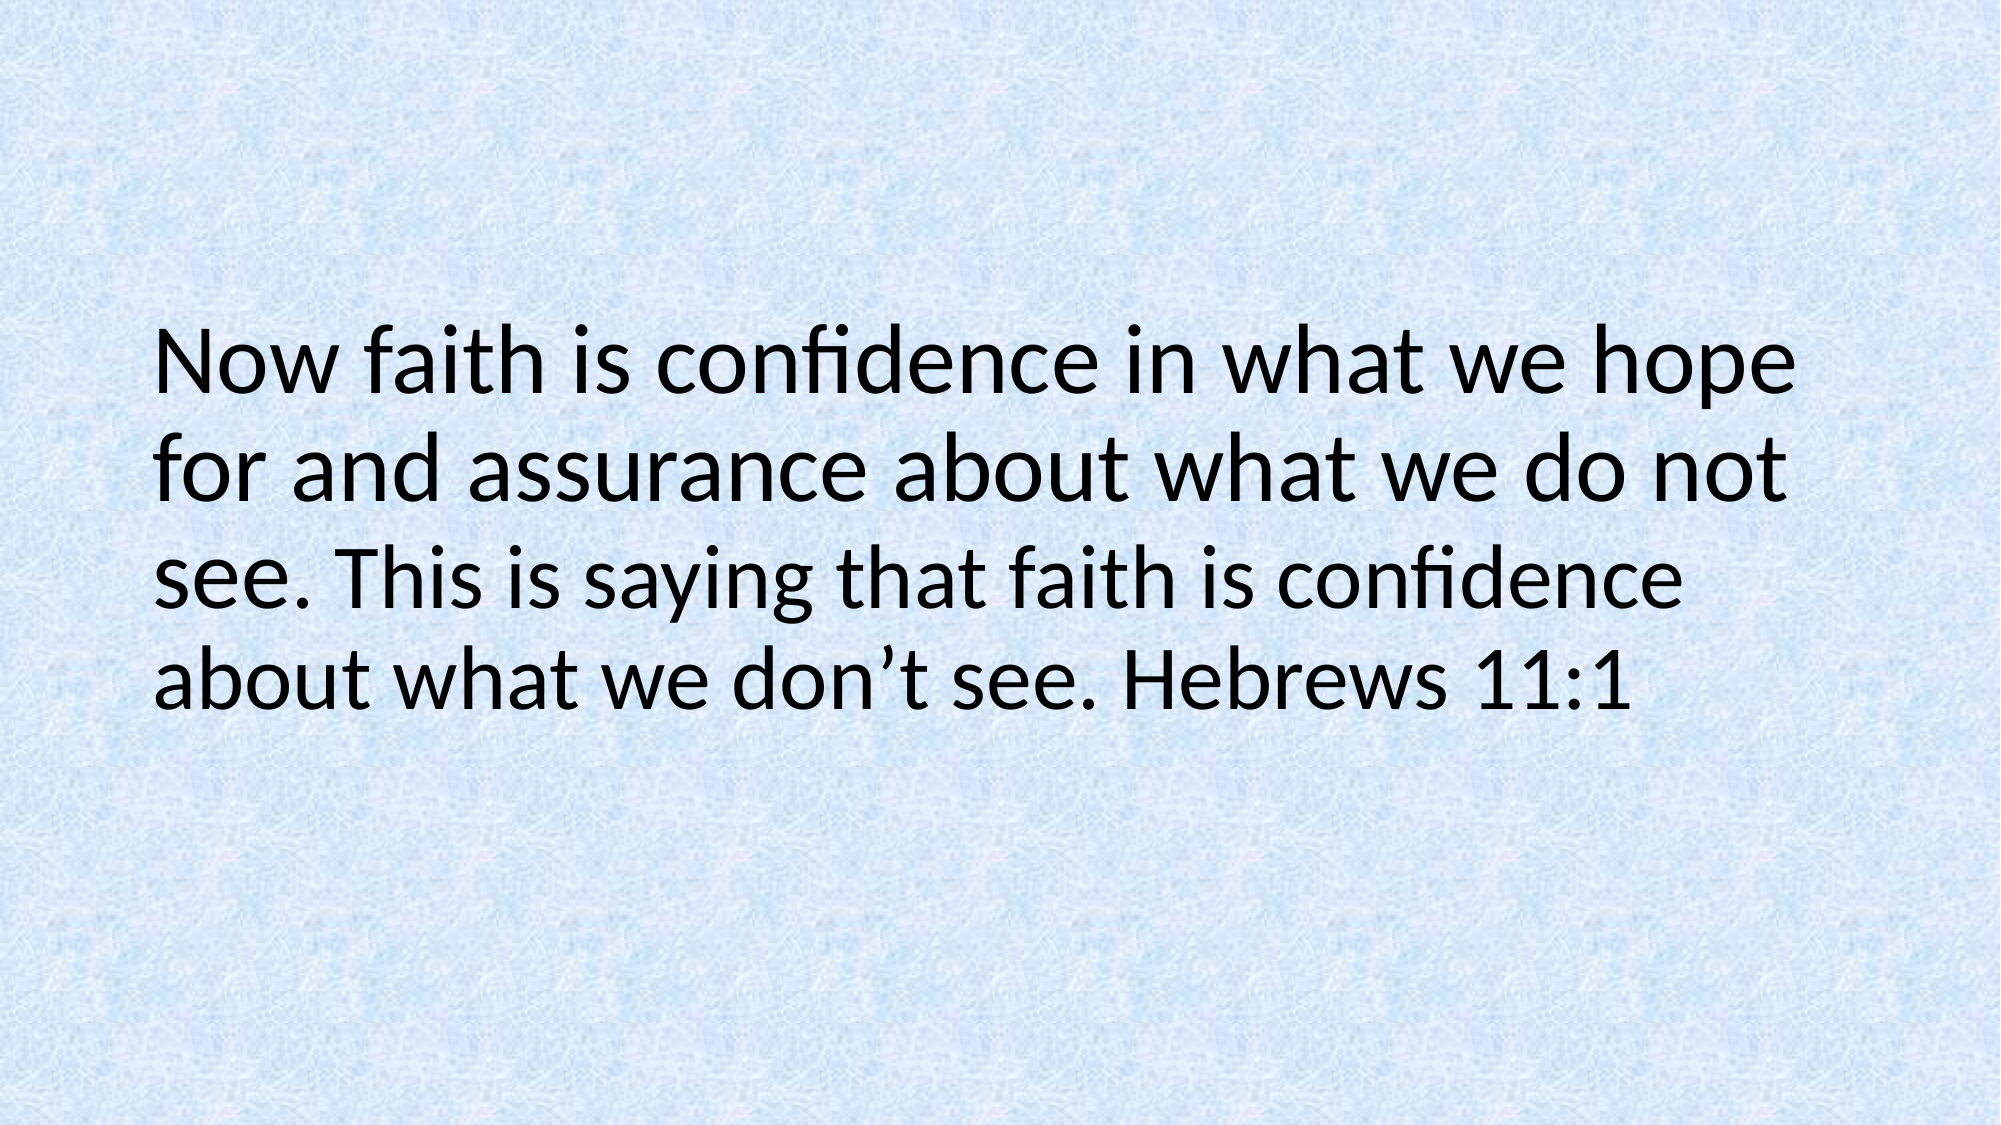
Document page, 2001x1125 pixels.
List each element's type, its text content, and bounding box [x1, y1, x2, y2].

picture [0, 0, 2001, 1125]
list Now faith is confidence in what we hope for and assurance about what we do not see. This is saying that faith is confidence about what we don’t see. Hebrews 11:1 [137, 299, 1863, 1014]
